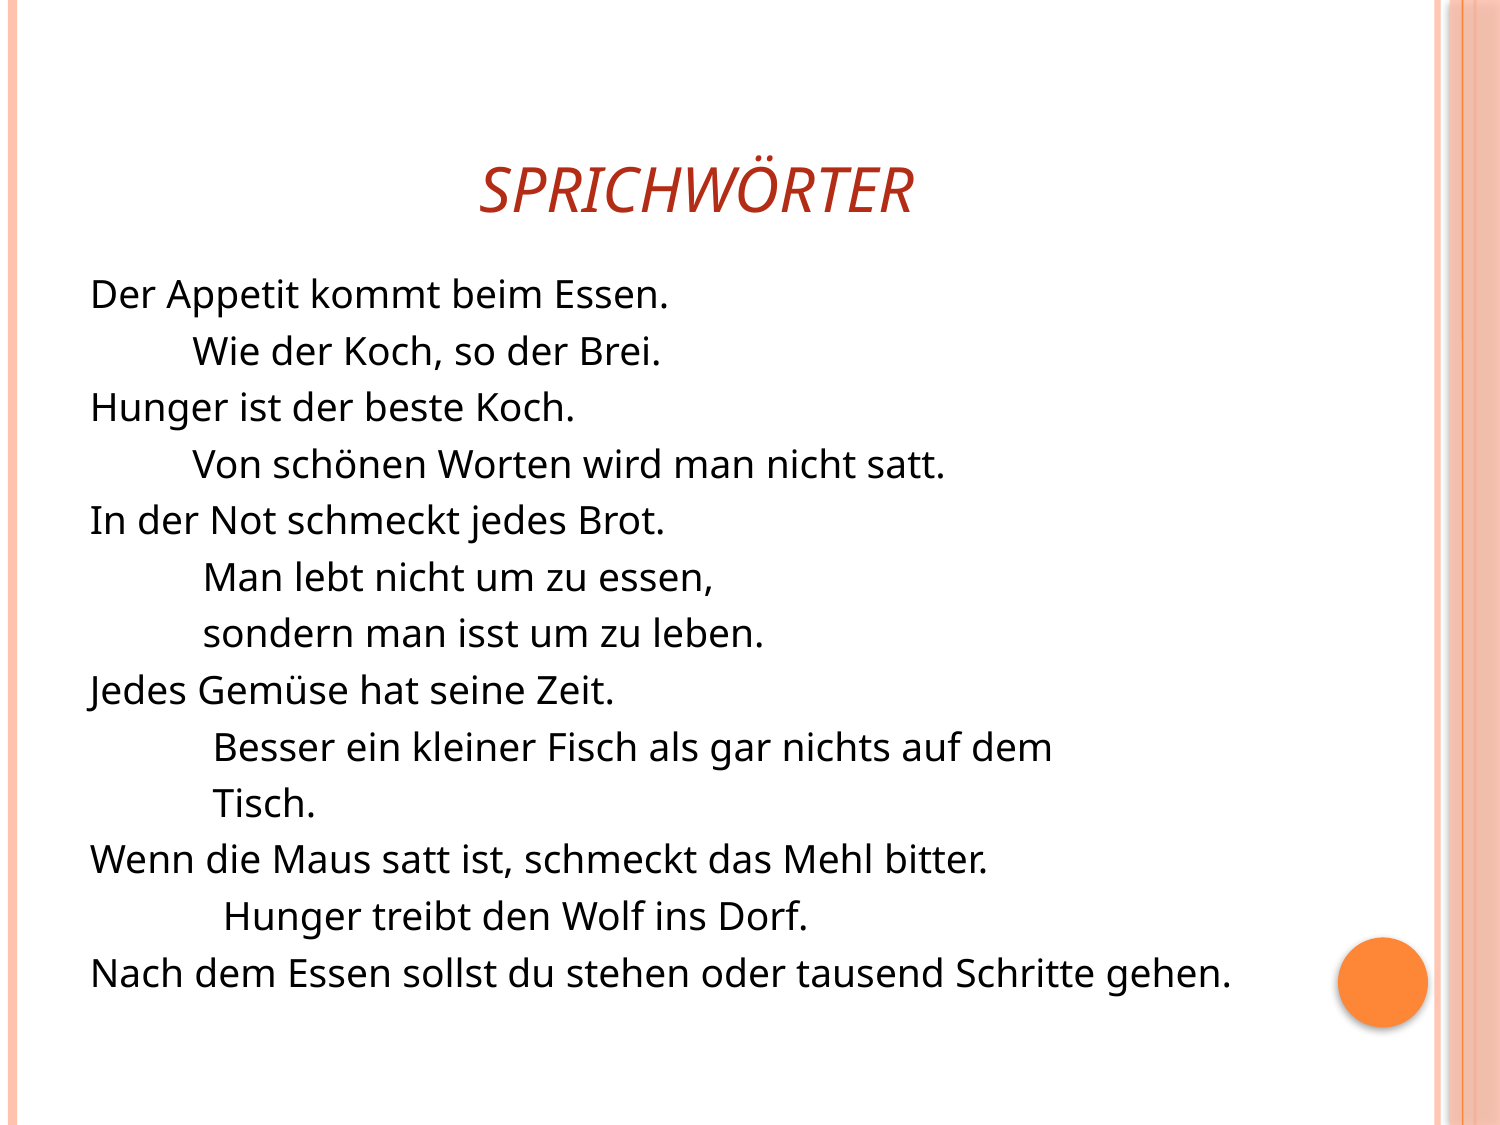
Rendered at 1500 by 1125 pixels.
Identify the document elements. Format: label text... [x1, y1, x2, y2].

title Sprichwörter [75, 45, 1300, 233]
list Der Appetit kommt beim Essen. Wie der Koch, so der Brei. Hunger ist der beste Koch. Von schönen Worten wird man nicht satt. In der Not schmeckt jedes Brot. Man lebt nicht um zu essen, sondern man isst um zu leben. Jedes Gemüse hat seine Zeit. Besser ein kleiner Fisch als gar nichts auf dem Tisch. Wenn die Maus satt ist, schmeckt das Mehl bitter. Hunger treibt den Wolf ins Dorf. Nach dem Essen sollst du stehen oder tausend Schritte gehen. [75, 262, 1300, 1062]
